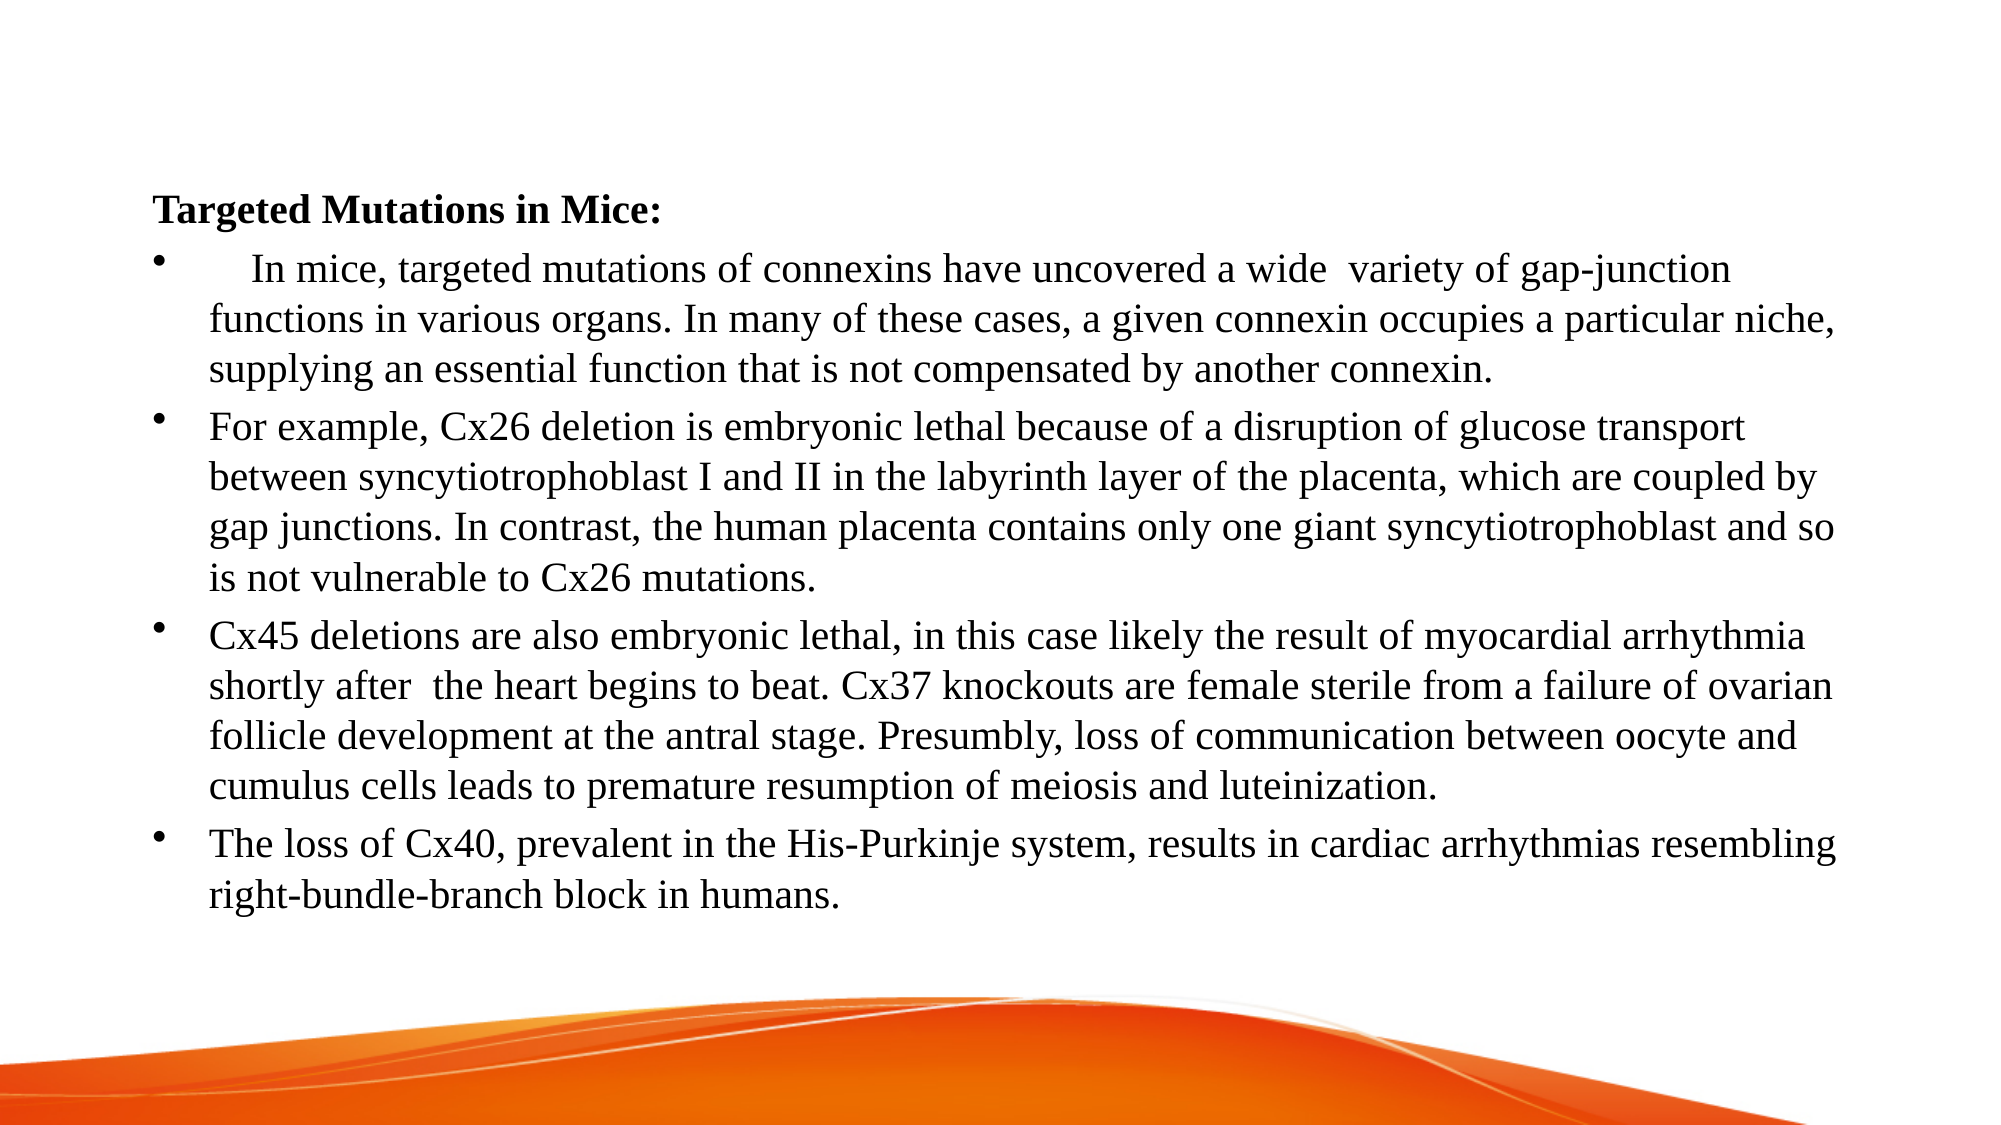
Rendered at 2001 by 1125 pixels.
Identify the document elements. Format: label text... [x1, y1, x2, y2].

list Targeted Mutations in Mice: In mice, targeted mutations of connexins have uncovered a wide variety of gap-junction functions in various organs. In many of these cases, a given connexin occupies a particular niche, supplying an essential function that is not compensated by another connexin. For example, Cx26 deletion is embryonic lethal because of a disruption of glucose transport between syncytiotrophoblast I and II in the labyrinth layer of the placenta, which are coupled by gap junctions. In contrast, the human placenta contains only one giant syncytiotrophoblast and so is not vulnerable to Cx26 mutations. Cx45 deletions are also embryonic lethal, in this case likely the result of myocardial arrhythmia shortly after the heart begins to beat. Cx37 knockouts are female sterile from a failure of ovarian follicle development at the antral stage. Presumbly, loss of communication between oocyte and cumulus cells leads to premature resumption of meiosis and luteinization. The loss of Cx40, prevalent in the His-Purkinje system, results in cardiac arrhythmias resembling right-bundle-branch block in humans. [137, 174, 1863, 1014]
picture [0, 0, 2000, 1125]
